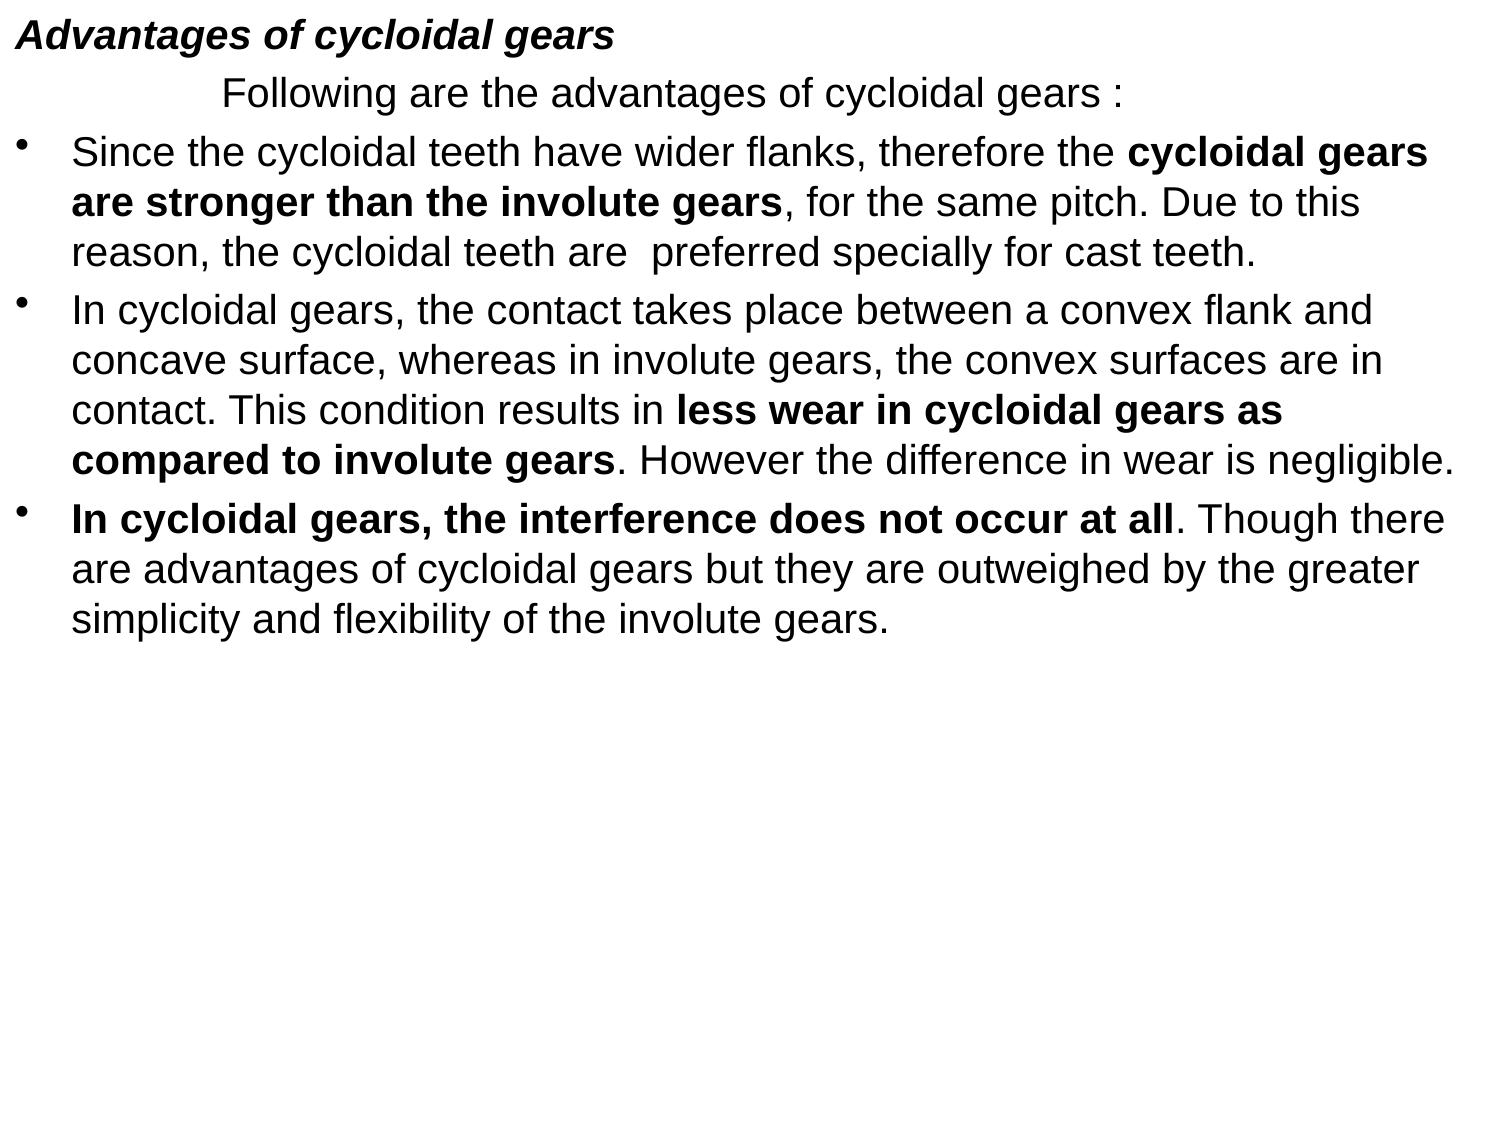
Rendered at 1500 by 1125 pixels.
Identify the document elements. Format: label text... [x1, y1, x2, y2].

list Advantages of cycloidal gears Following are the advantages of cycloidal gears : Since the cycloidal teeth have wider flanks, therefore the cycloidal gears are stronger than the involute gears, for the same pitch. Due to this reason, the cycloidal teeth are preferred specially for cast teeth. In cycloidal gears, the contact takes place between a convex flank and concave surface, whereas in involute gears, the convex surfaces are in contact. This condition results in less wear in cycloidal gears as compared to involute gears. However the difference in wear is negligible. In cycloidal gears, the interference does not occur at all. Though there are advantages of cycloidal gears but they are outweighed by the greater simplicity and flexibility of the involute gears. [0, 0, 1500, 1125]
